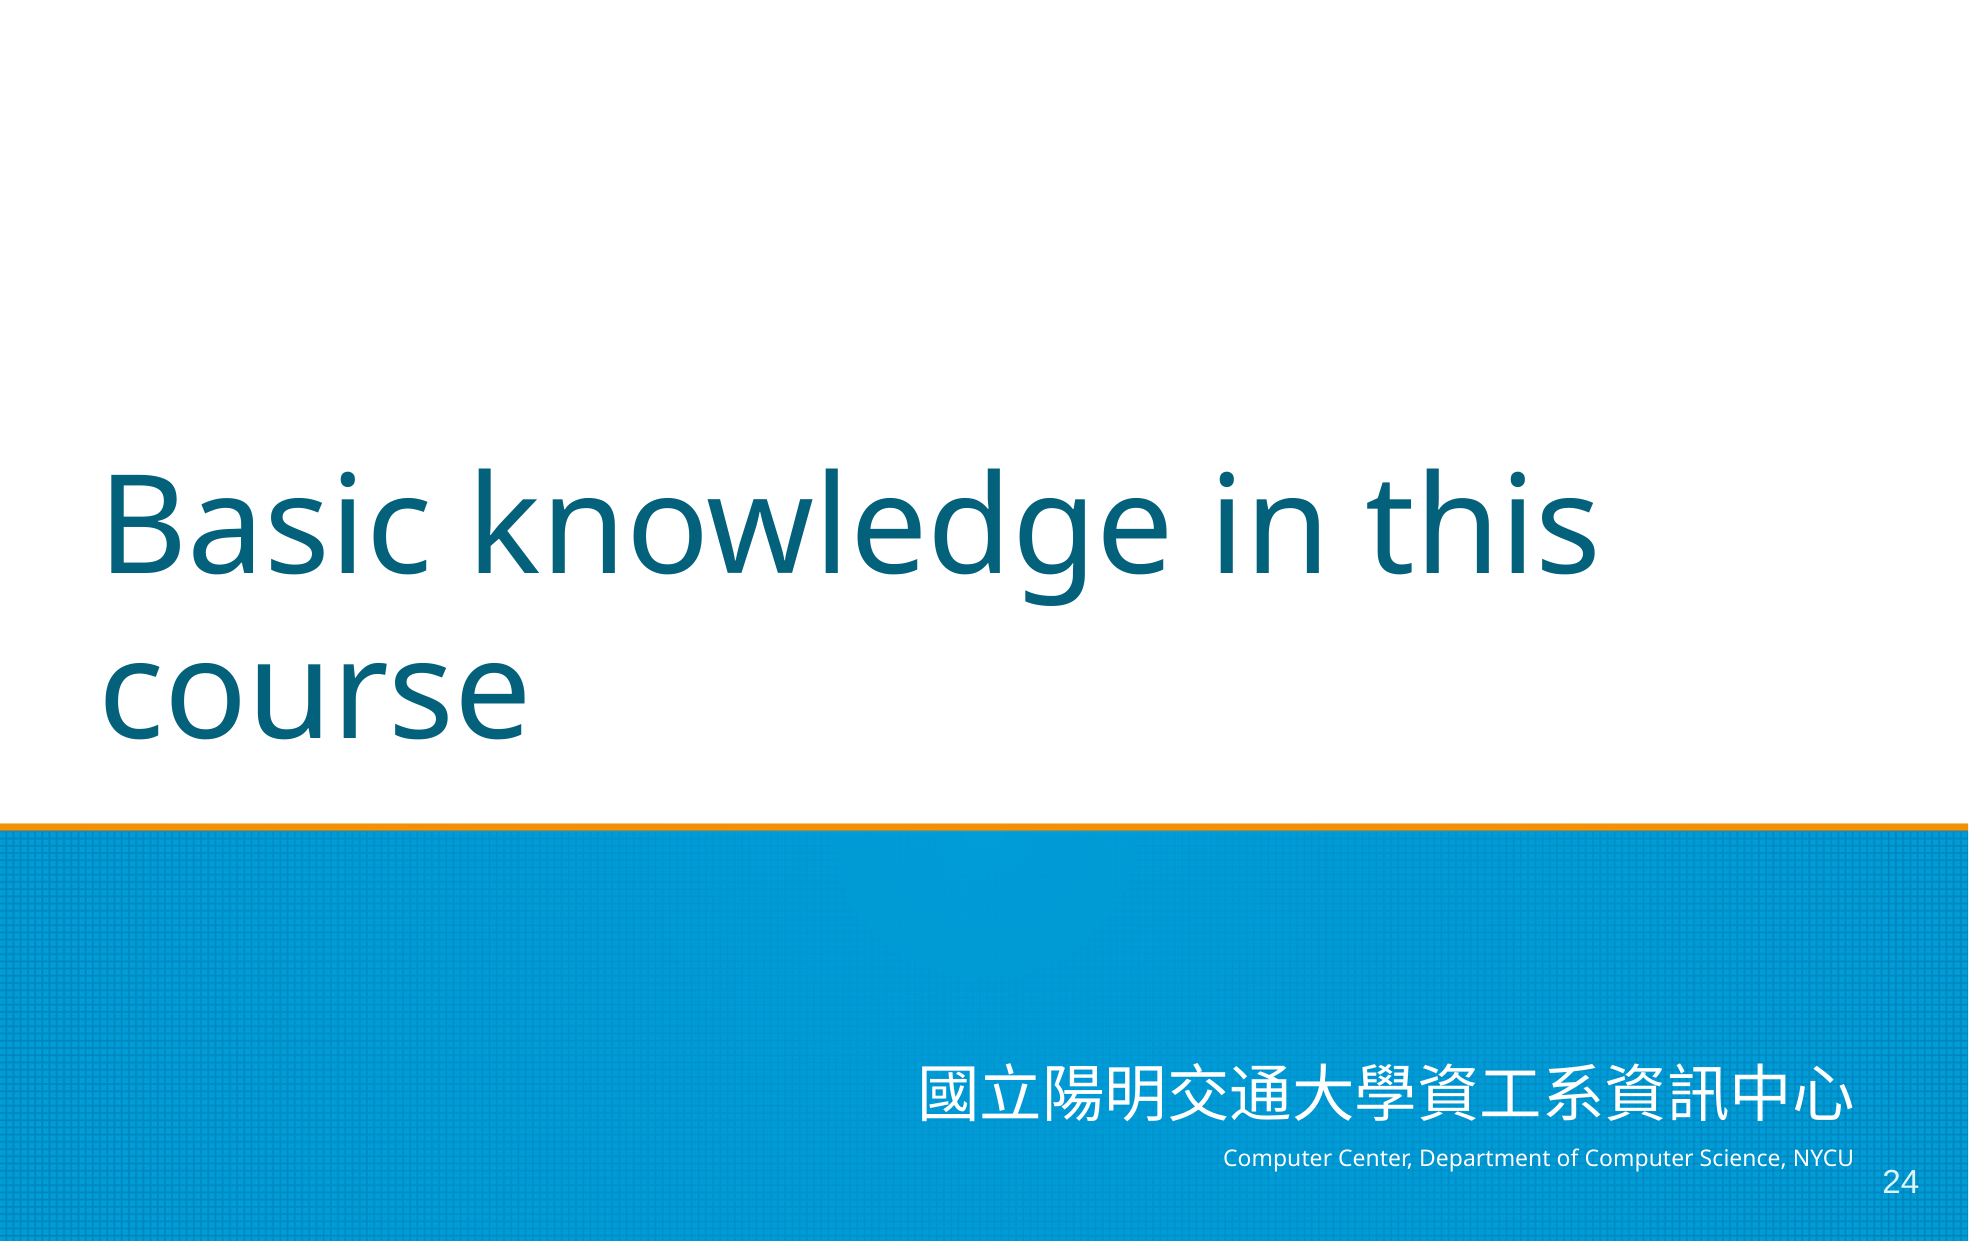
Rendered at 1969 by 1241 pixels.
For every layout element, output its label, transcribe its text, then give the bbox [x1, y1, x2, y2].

title Basic knowledge in this course [98, 559, 1870, 767]
picture [0, 0, 1969, 831]
slide_number ‹#› [1841, 1145, 1960, 1241]
